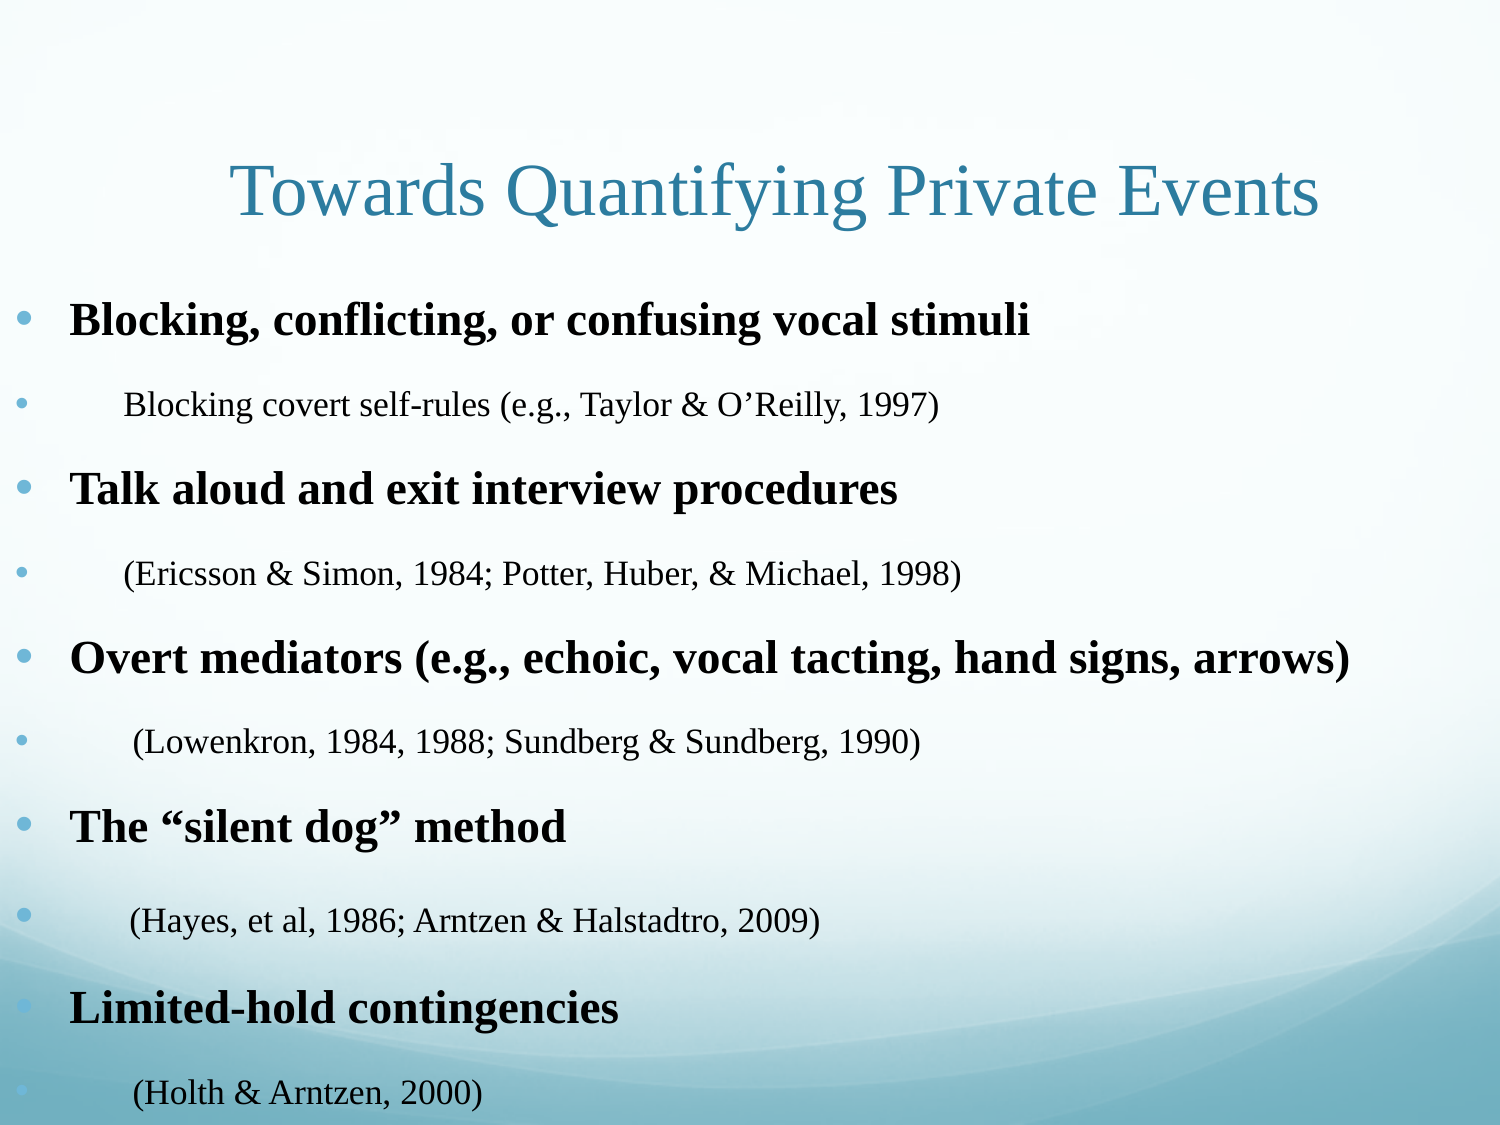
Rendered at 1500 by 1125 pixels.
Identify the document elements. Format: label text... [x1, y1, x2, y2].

list Blocking, conflicting, or confusing vocal stimuli Blocking covert self-rules (e.g., Taylor & O’Reilly, 1997) Talk aloud and exit interview procedures (Ericsson & Simon, 1984; Potter, Huber, & Michael, 1998) Overt mediators (e.g., echoic, vocal tacting, hand signs, arrows) (Lowenkron, 1984, 1988; Sundberg & Sundberg, 1990) The “silent dog” method (Hayes, et al, 1986; Arntzen & Halstadtro, 2009) Limited-hold contingencies (Holth & Arntzen, 2000) [0, 287, 1488, 1125]
title Towards Quantifying Private Events [189, 101, 1363, 238]
